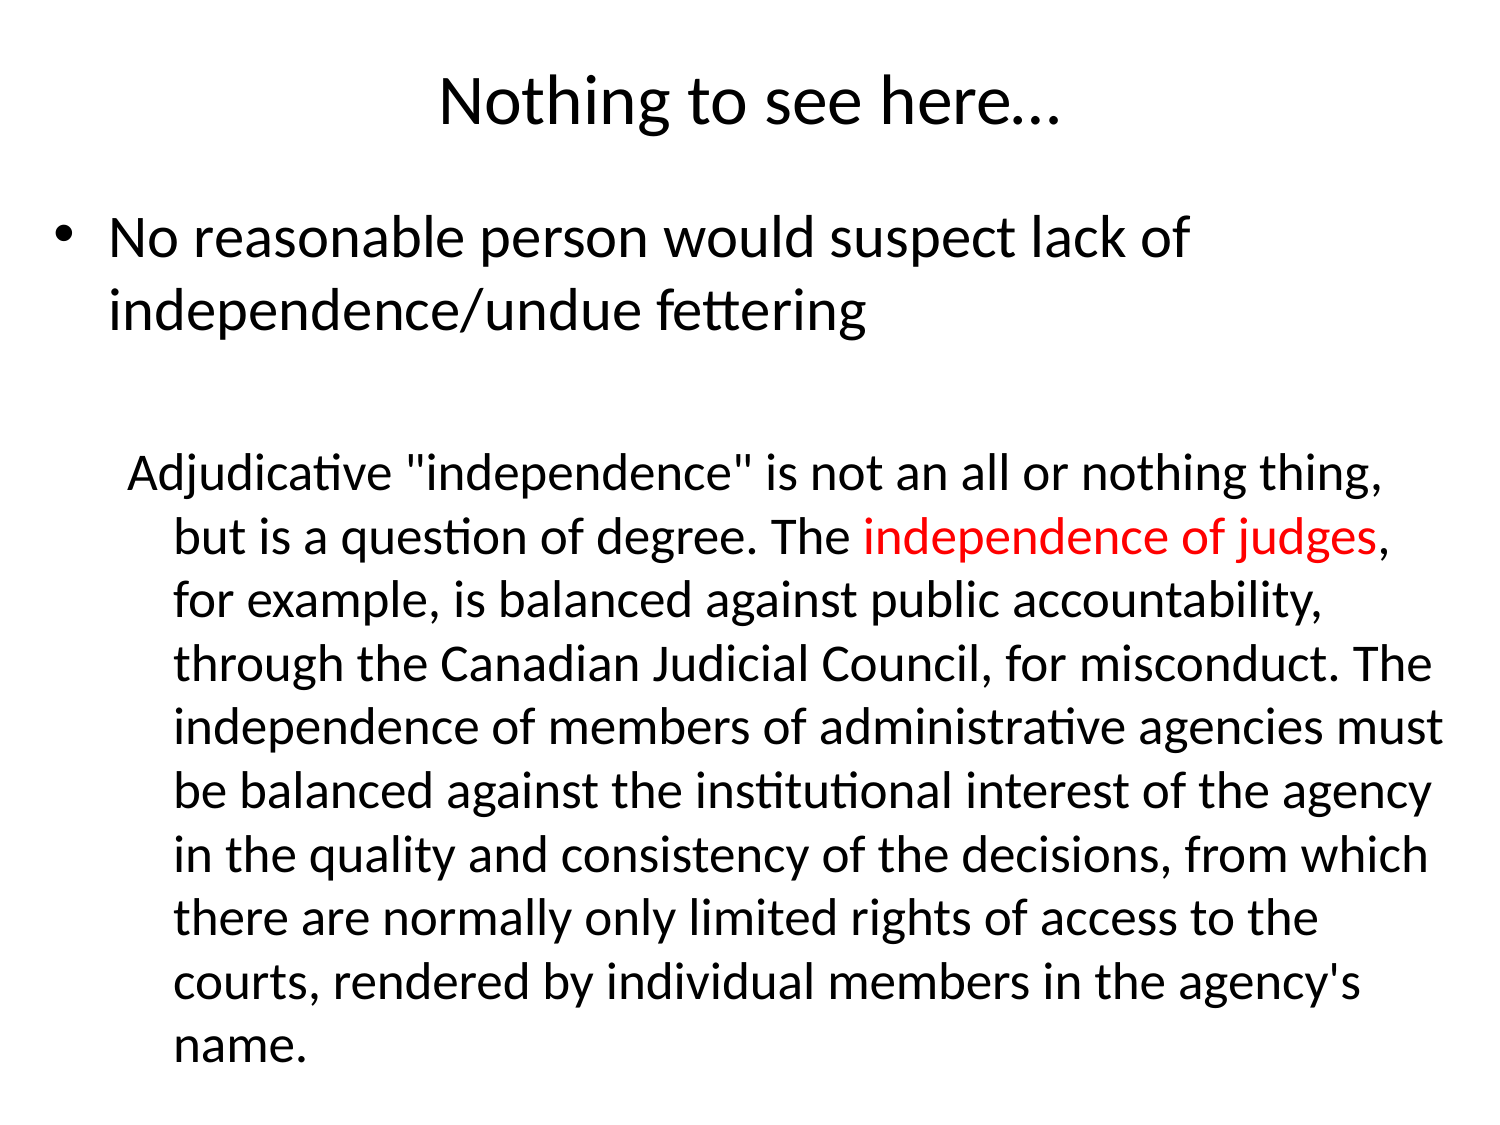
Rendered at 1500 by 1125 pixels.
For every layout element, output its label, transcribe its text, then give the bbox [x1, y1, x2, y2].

title Nothing to see here… [75, 45, 1425, 147]
list No reasonable person would suspect lack of independence/undue fettering Adjudicative "independence" is not an all or nothing thing, but is a question of degree. The independence of judges, for example, is balanced against public accountability, through the Canadian Judicial Council, for misconduct. The independence of members of administrative agencies must be balanced against the institutional interest of the agency in the quality and consistency of the decisions, from which there are normally only limited rights of access to the courts, rendered by individual members in the agency's name. [38, 189, 1464, 1085]
